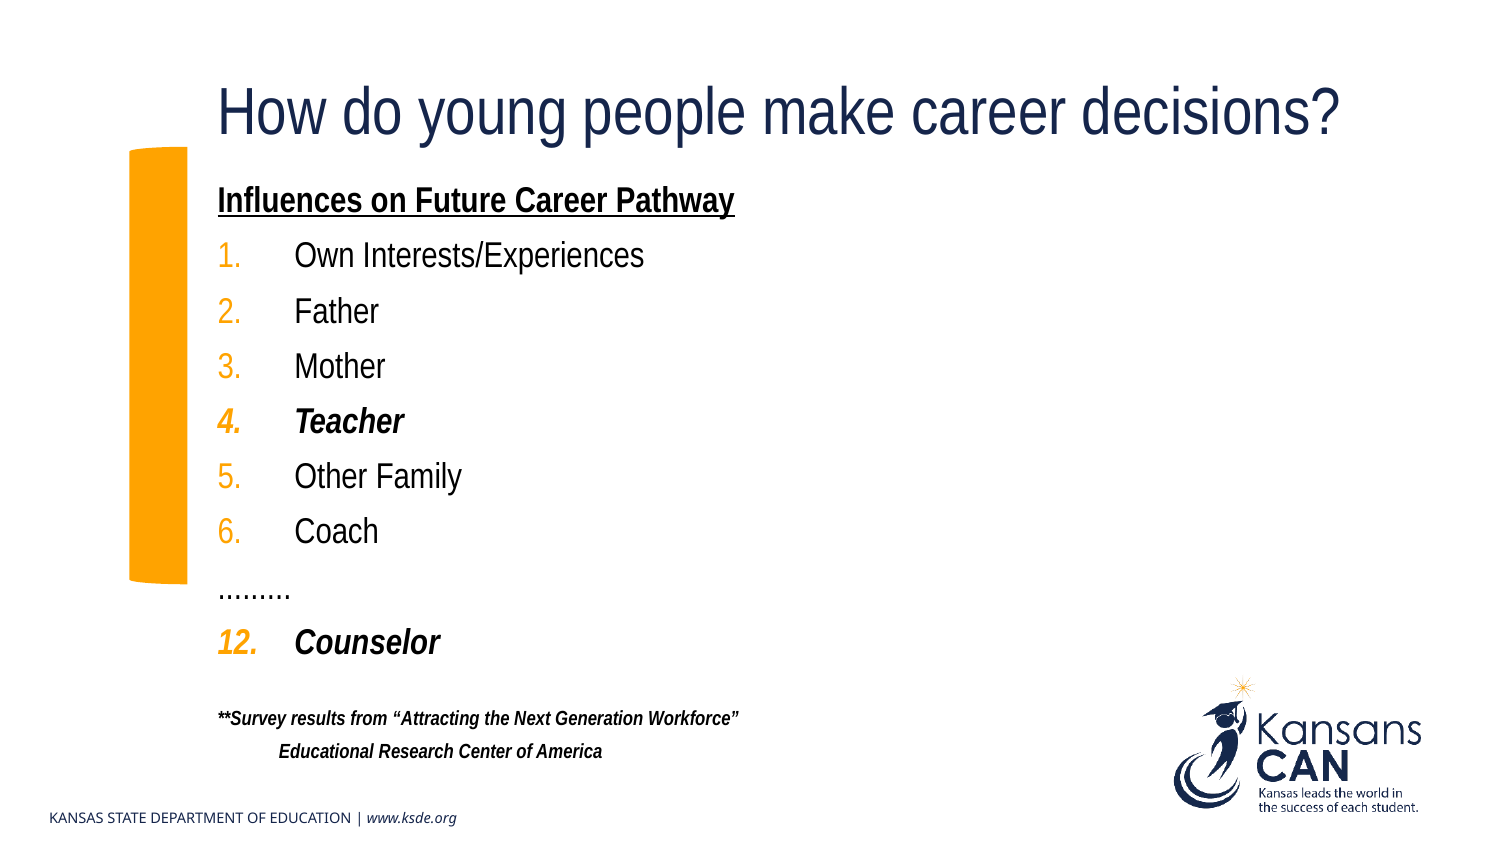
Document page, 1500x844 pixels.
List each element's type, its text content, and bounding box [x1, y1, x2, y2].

list Influences on Future Career Pathway Own Interests/Experiences Father Mother Teacher Other Family Coach ......... Counselor **Survey results from “Attracting the Next Generation Workforce” Educational Research Center of America [187, 148, 1475, 797]
picture [1171, 797, 1425, 822]
title How do young people make career decisions? [187, 21, 1475, 148]
